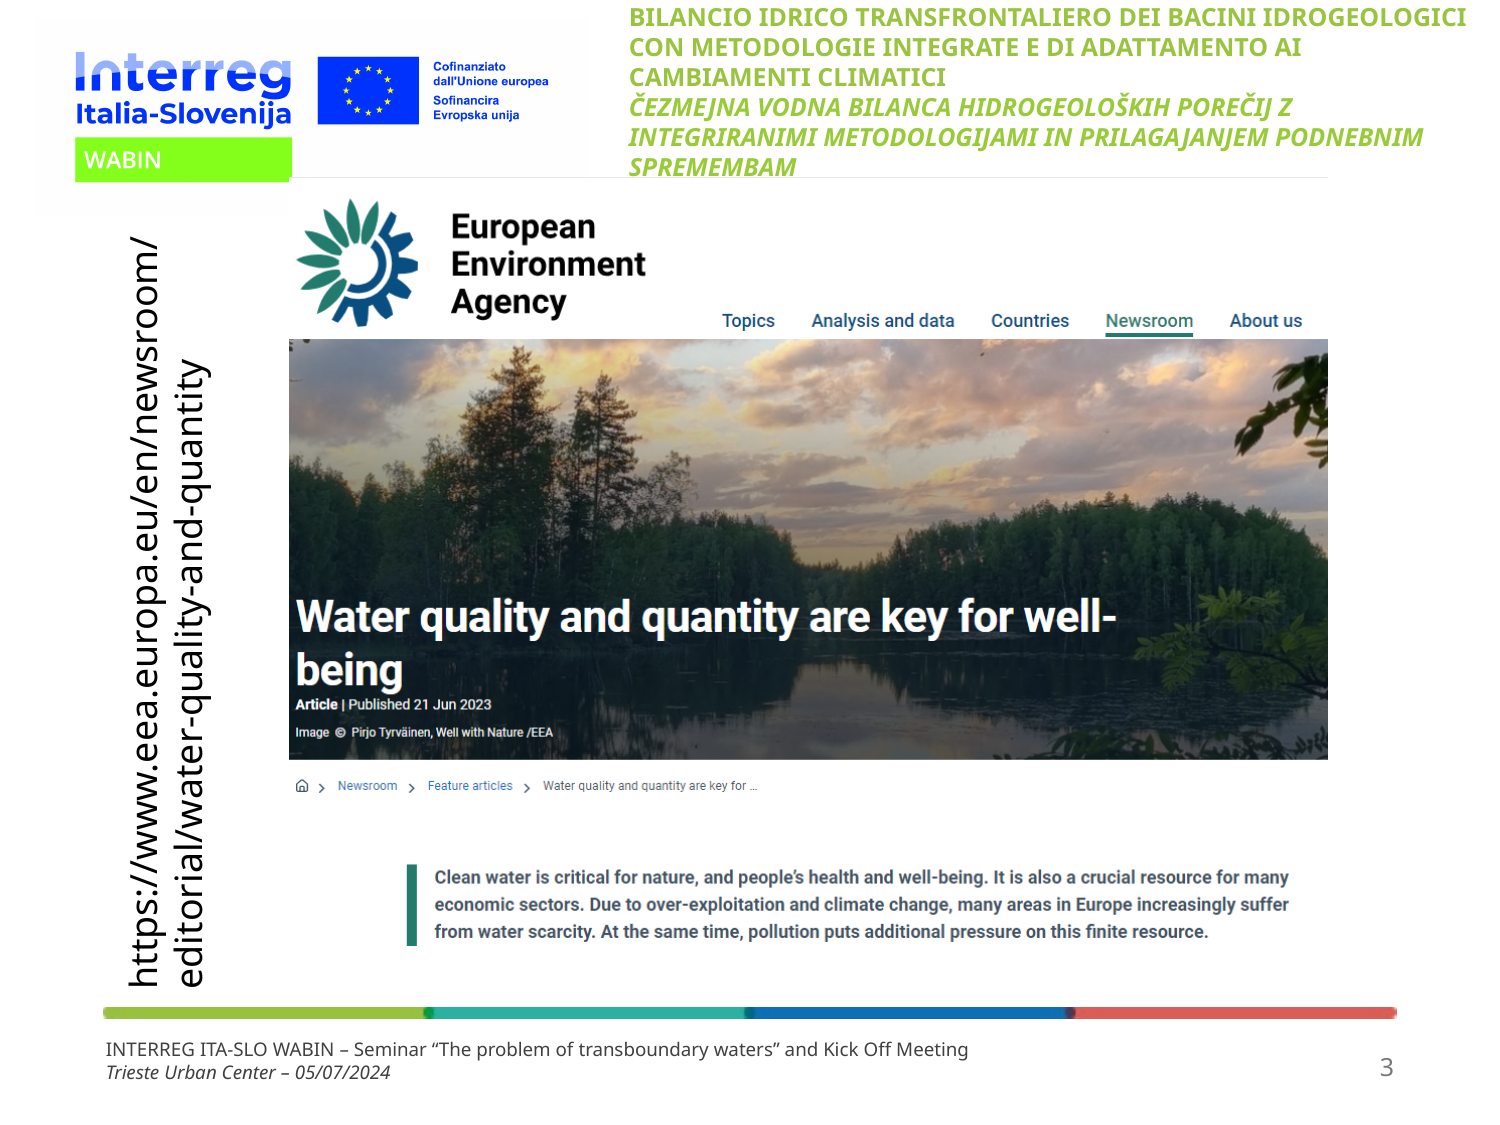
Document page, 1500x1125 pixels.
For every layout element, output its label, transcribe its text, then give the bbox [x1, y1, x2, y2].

slide_number 3 [1079, 1054, 1409, 1083]
text_box PROJECT [550, 1045, 750, 1091]
text_box BILANCIO IDRICO TRANSFRONTALIERO DEI BACINI IDROGEOLOGICI CON METODOLOGIE INTEGRATE E DI ADATTAMENTO AI CAMBIAMENTI CLIMATICI ČEZMEJNA VODNA BILANCA HIDROGEOLOŠKIH POREČIJ Z INTEGRIRANIMI METODOLOGIJAMI IN PRILAGAJANJEM PODNEBNIM SPREMEMBAM [613, 0, 1500, 219]
picture [35, 17, 1329, 948]
text_box INTERREG ITA-SLO WABIN – Seminar “The problem of transboundary waters” and Kick Off Meeting Trieste Urban Center – 05/07/2024 [91, 1030, 1043, 1091]
picture [755, 1007, 1397, 1019]
text_box https://www.eea.europa.eu/en/newsroom/editorial/water-quality-and-quantity [112, 216, 217, 1005]
picture [103, 1007, 749, 1019]
